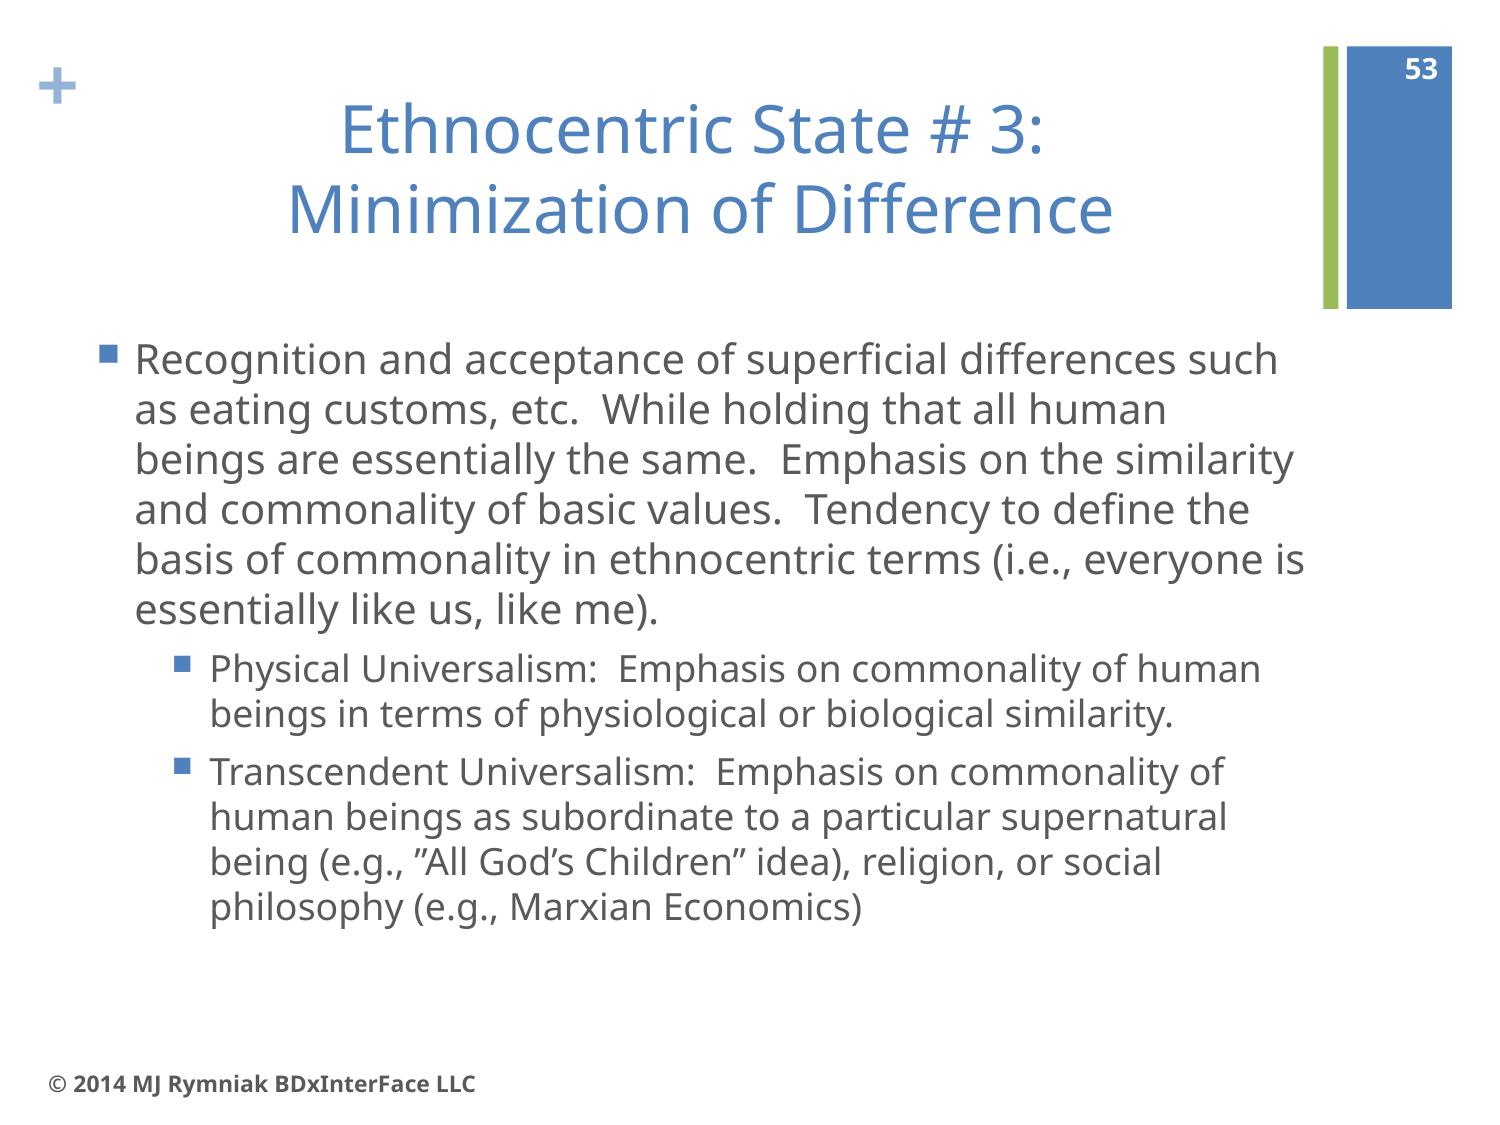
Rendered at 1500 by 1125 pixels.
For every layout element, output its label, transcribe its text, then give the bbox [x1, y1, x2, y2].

slide_number 53 [1362, 39, 1454, 100]
footer © 2014 MJ Rymniak BDxInterFace LLC [33, 1053, 1038, 1114]
list Recognition and acceptance of superficial differences such as eating customs, etc. While holding that all human beings are essentially the same. Emphasis on the similarity and commonality of basic values. Tendency to define the basis of commonality in ethnocentric terms (i.e., everyone is essentially like us, like me). Physical Universalism: Emphasis on commonality of human beings in terms of physiological or biological similarity. Transcendent Universalism: Emphasis on commonality of human beings as subordinate to a particular supernatural being (e.g., ”All God’s Children” idea), religion, or social philosophy (e.g., Marxian Economics) [81, 324, 1322, 1005]
title Ethnocentric State # 3: Minimization of Difference [81, 79, 1322, 263]
